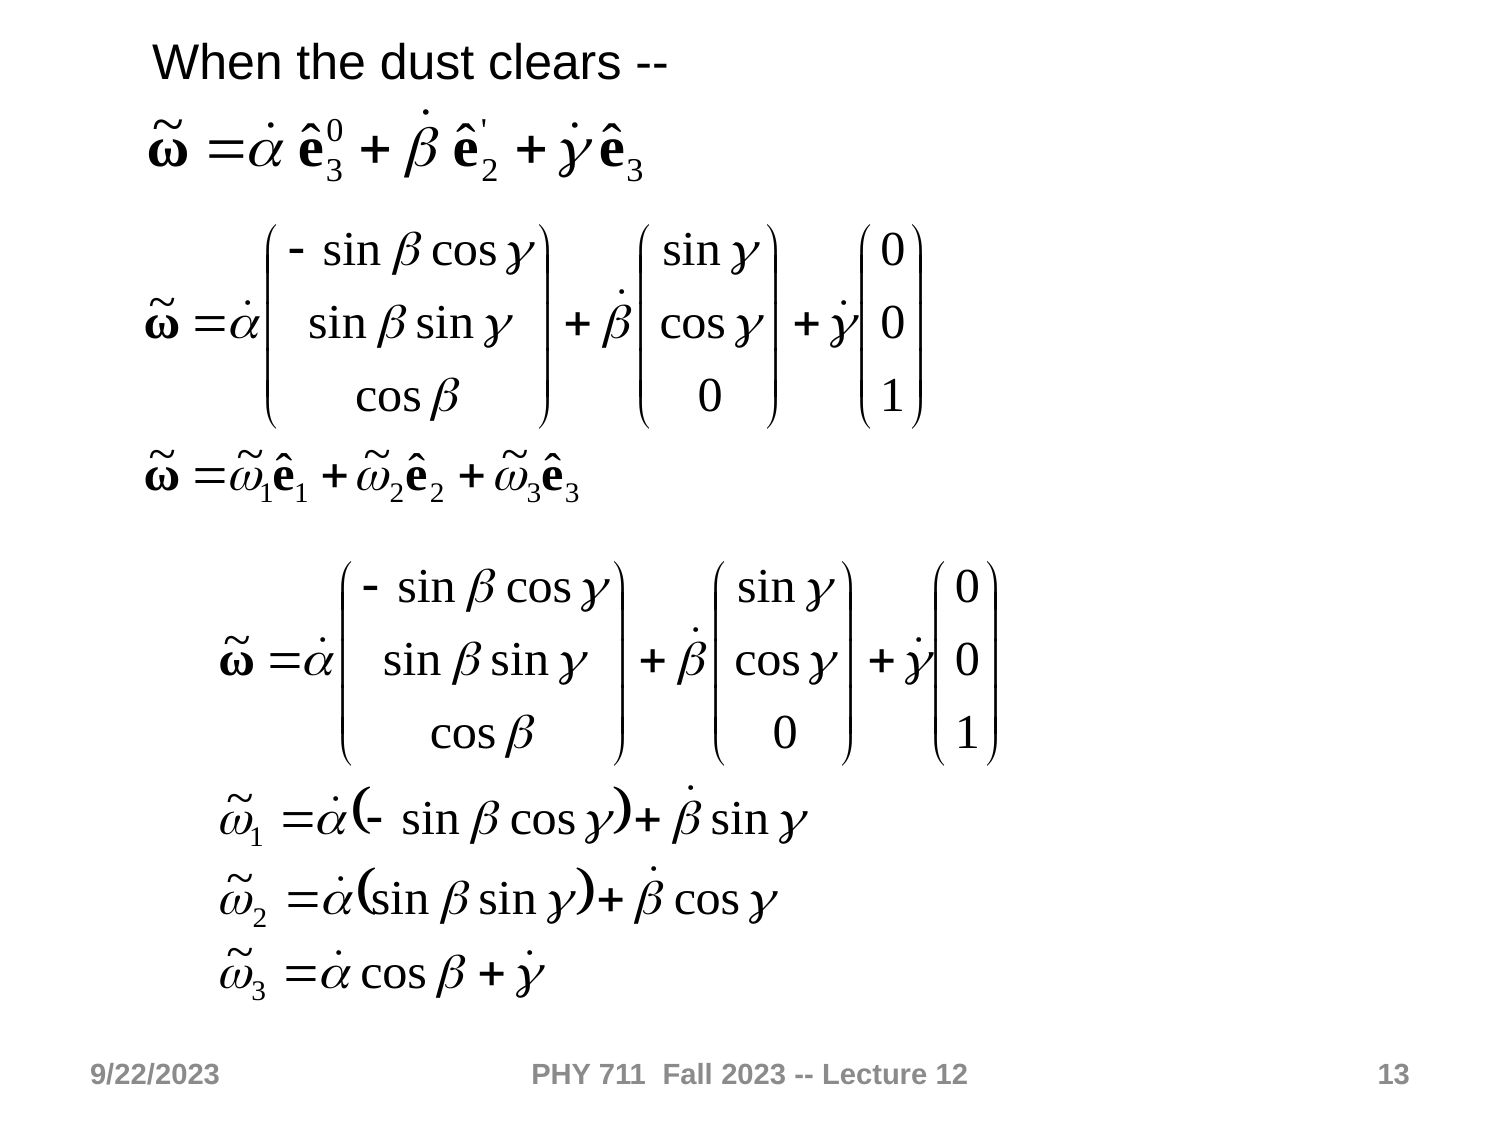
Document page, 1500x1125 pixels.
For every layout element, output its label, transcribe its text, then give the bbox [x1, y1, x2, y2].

footer PHY 711 Fall 2023 -- Lecture 12 [512, 1042, 988, 1103]
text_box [137, 213, 938, 514]
text_box When the dust clears -- [137, 22, 1400, 98]
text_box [211, 549, 1013, 1013]
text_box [139, 104, 654, 196]
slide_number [75, 1042, 425, 1103]
slide_number 13 [1074, 1042, 1425, 1103]
